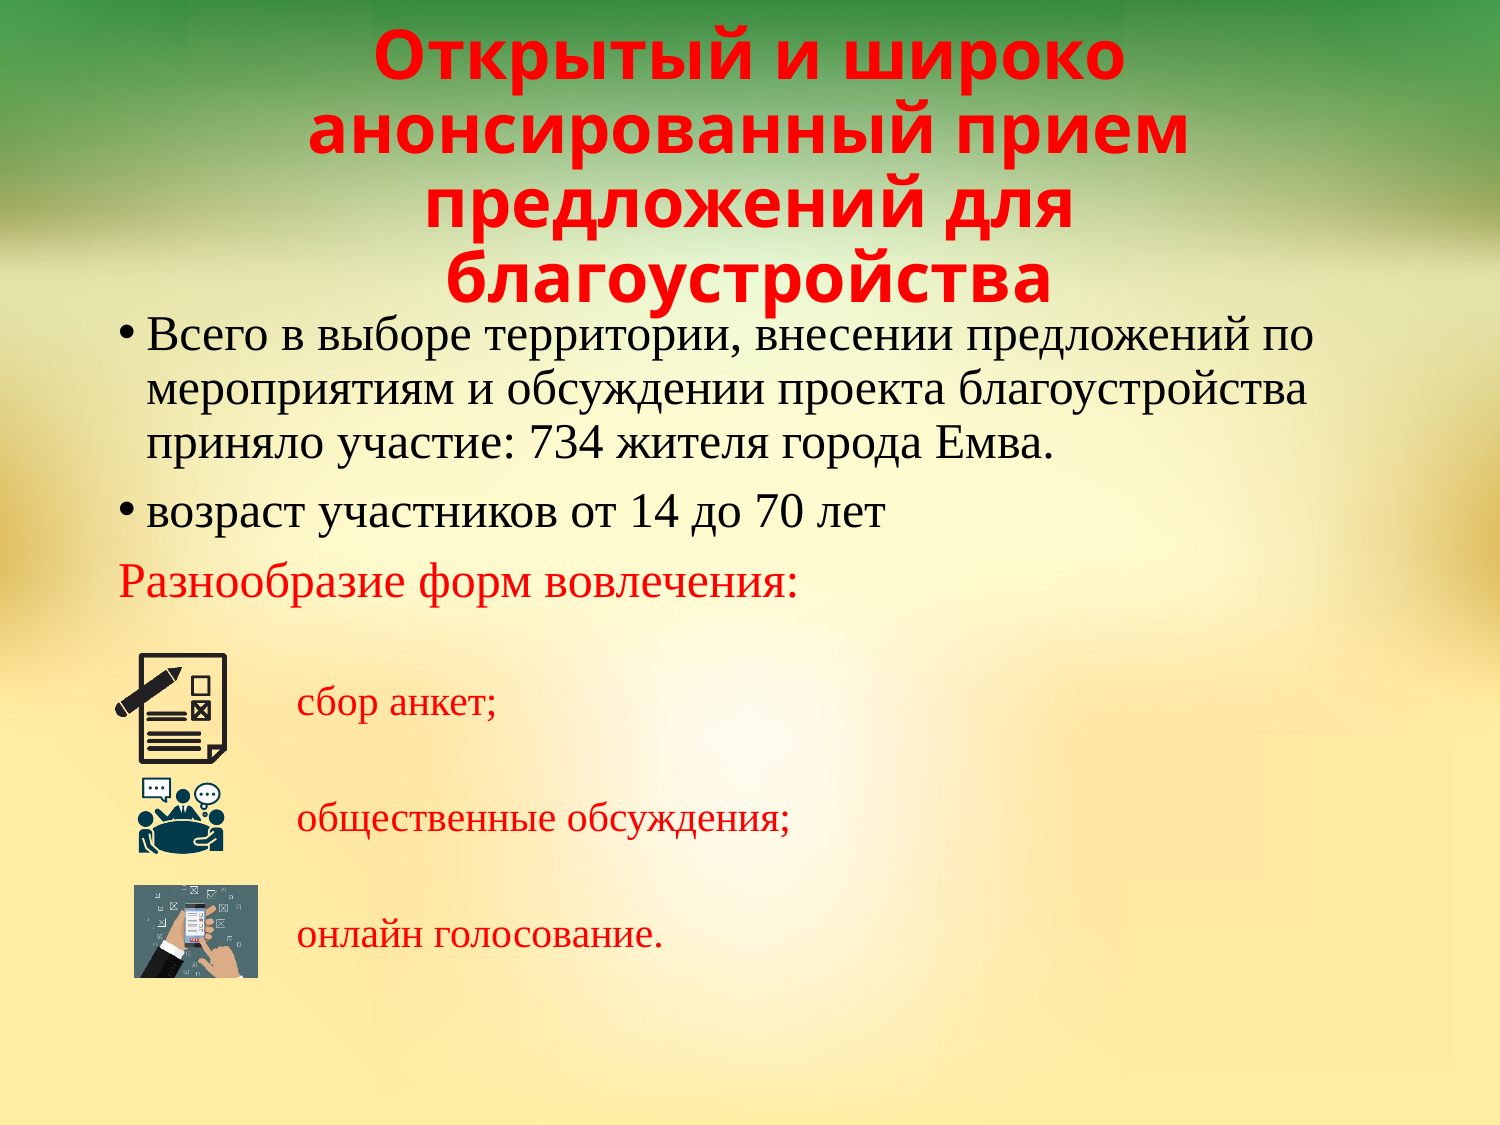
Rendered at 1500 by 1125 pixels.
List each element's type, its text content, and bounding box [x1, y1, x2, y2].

title Открытый и широко анонсированный прием предложений для благоустройства [103, 59, 1397, 278]
list Всего в выборе территории, внесении предложений по мероприятиям и обсуждении проекта благоустройства приняло участие: 734 жителя города Емва. возраст участников от 14 до 70 лет Разнообразие форм вовлечения: сбор анкет; общественные обсуждения; онлайн голосование. [103, 299, 1397, 1014]
picture [0, 0, 1500, 1125]
